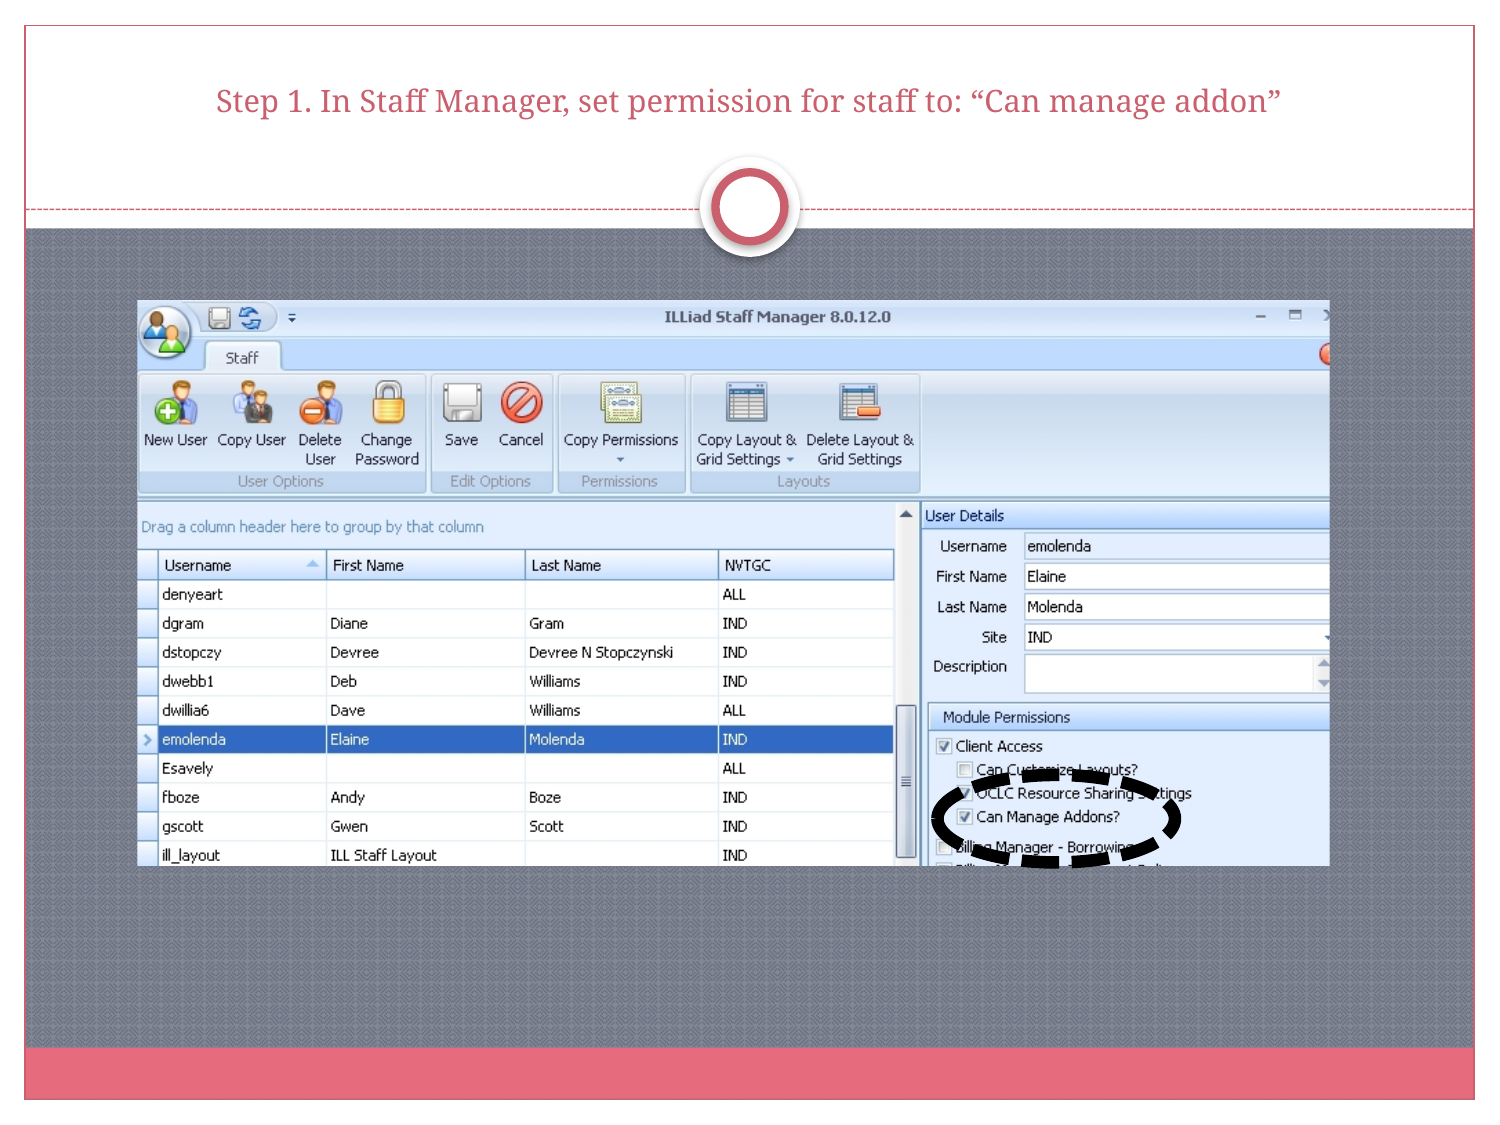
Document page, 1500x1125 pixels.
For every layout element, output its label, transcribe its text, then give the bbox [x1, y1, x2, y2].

picture [137, 299, 1330, 866]
list [49, 250, 1445, 1001]
title Step 1. In Staff Manager, set permission for staff to: “Can manage addon” [49, 0, 1450, 200]
